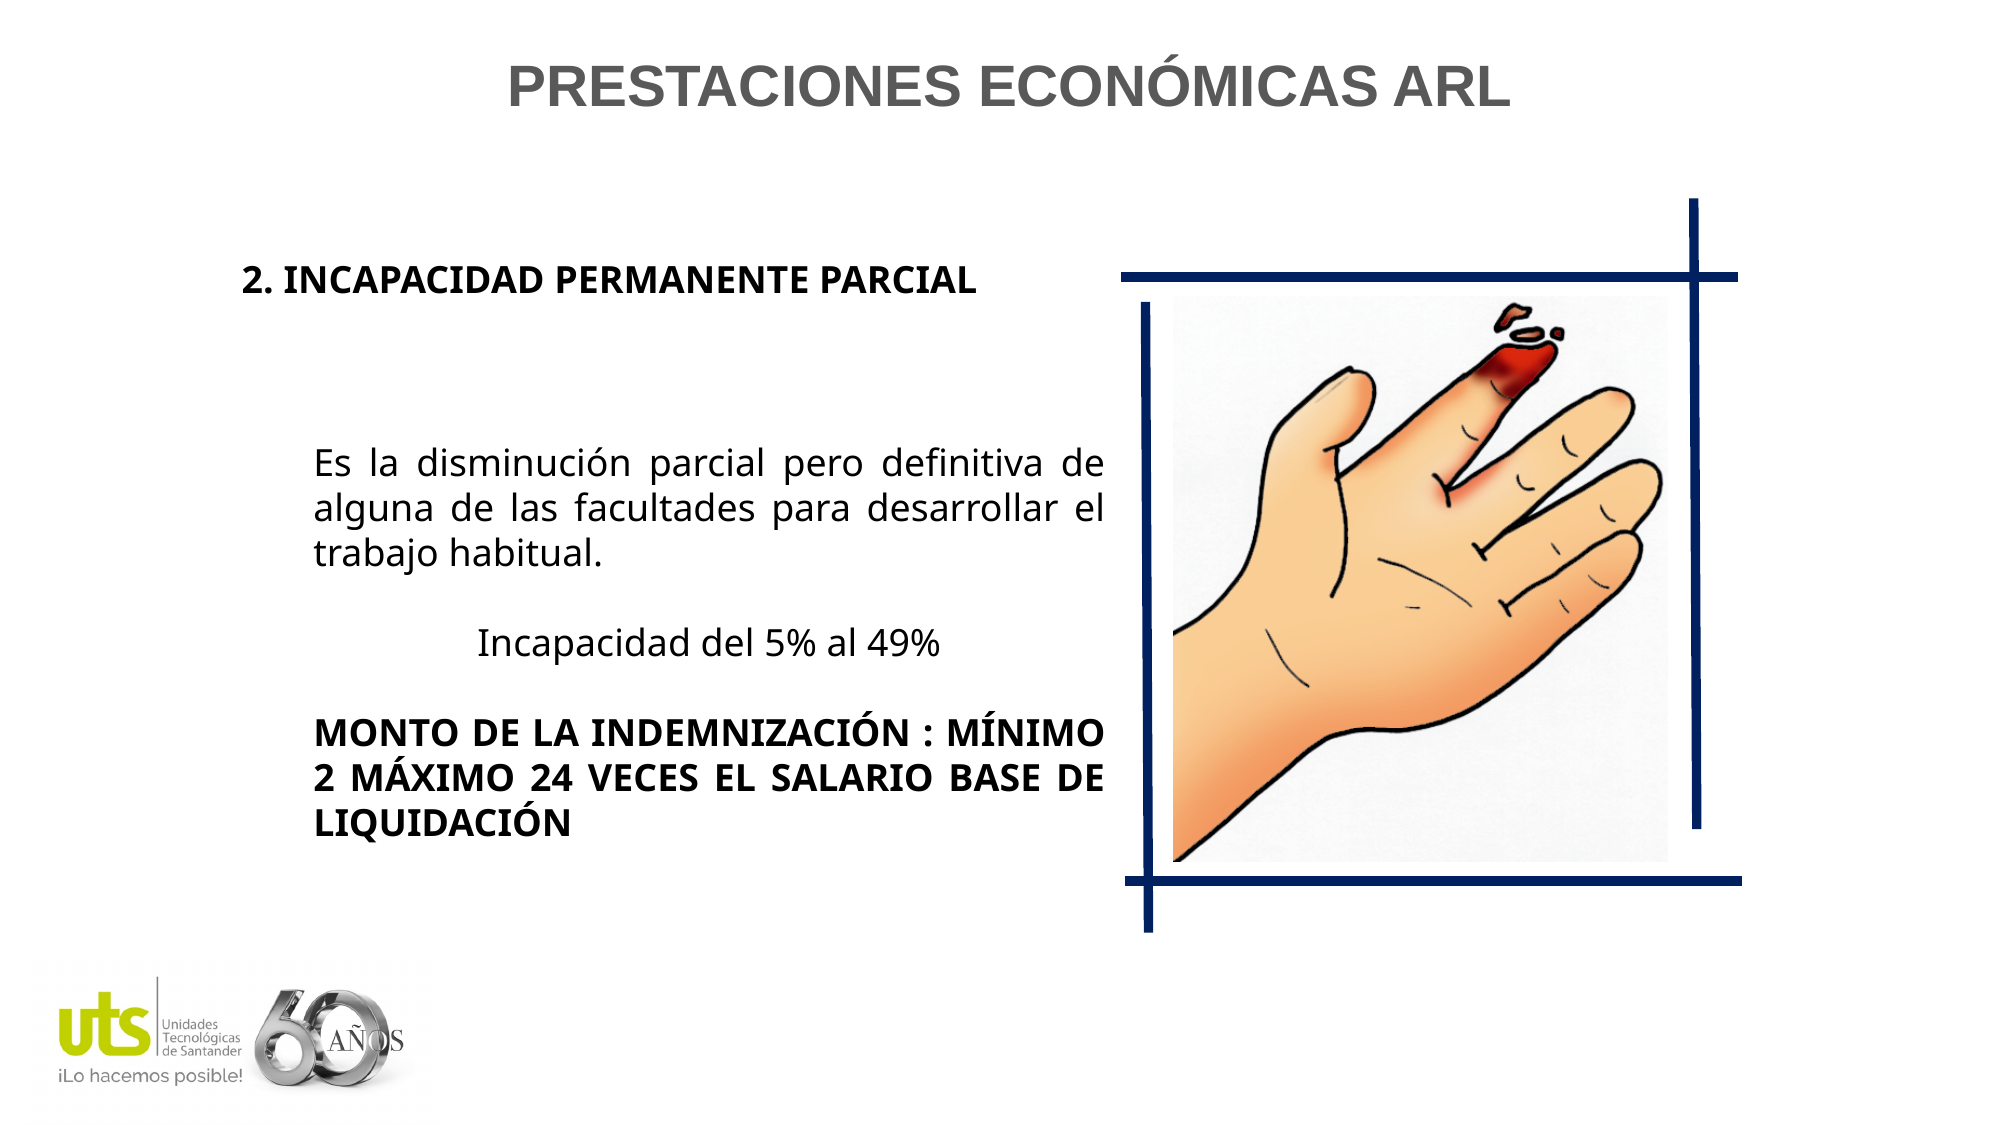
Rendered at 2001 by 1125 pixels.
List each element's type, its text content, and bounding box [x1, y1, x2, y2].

text_box Es la disminución parcial pero definitiva de alguna de las facultades para desarrollar el trabajo habitual. Incapacidad del 5% al 49% MONTO DE LA INDEMNIZACIÓN : MÍNIMO 2 MÁXIMO 24 VECES EL SALARIO BASE DE LIQUIDACIÓN [298, 431, 1121, 851]
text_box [1145, 301, 1149, 933]
text_box 2. INCAPACIDAD PERMANENTE PARCIAL [226, 248, 993, 309]
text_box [1173, 296, 1668, 862]
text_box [1693, 198, 1697, 830]
picture [22, 951, 437, 1125]
text_box PRESTACIONES ECONÓMICAS ARL [36, 40, 1984, 127]
